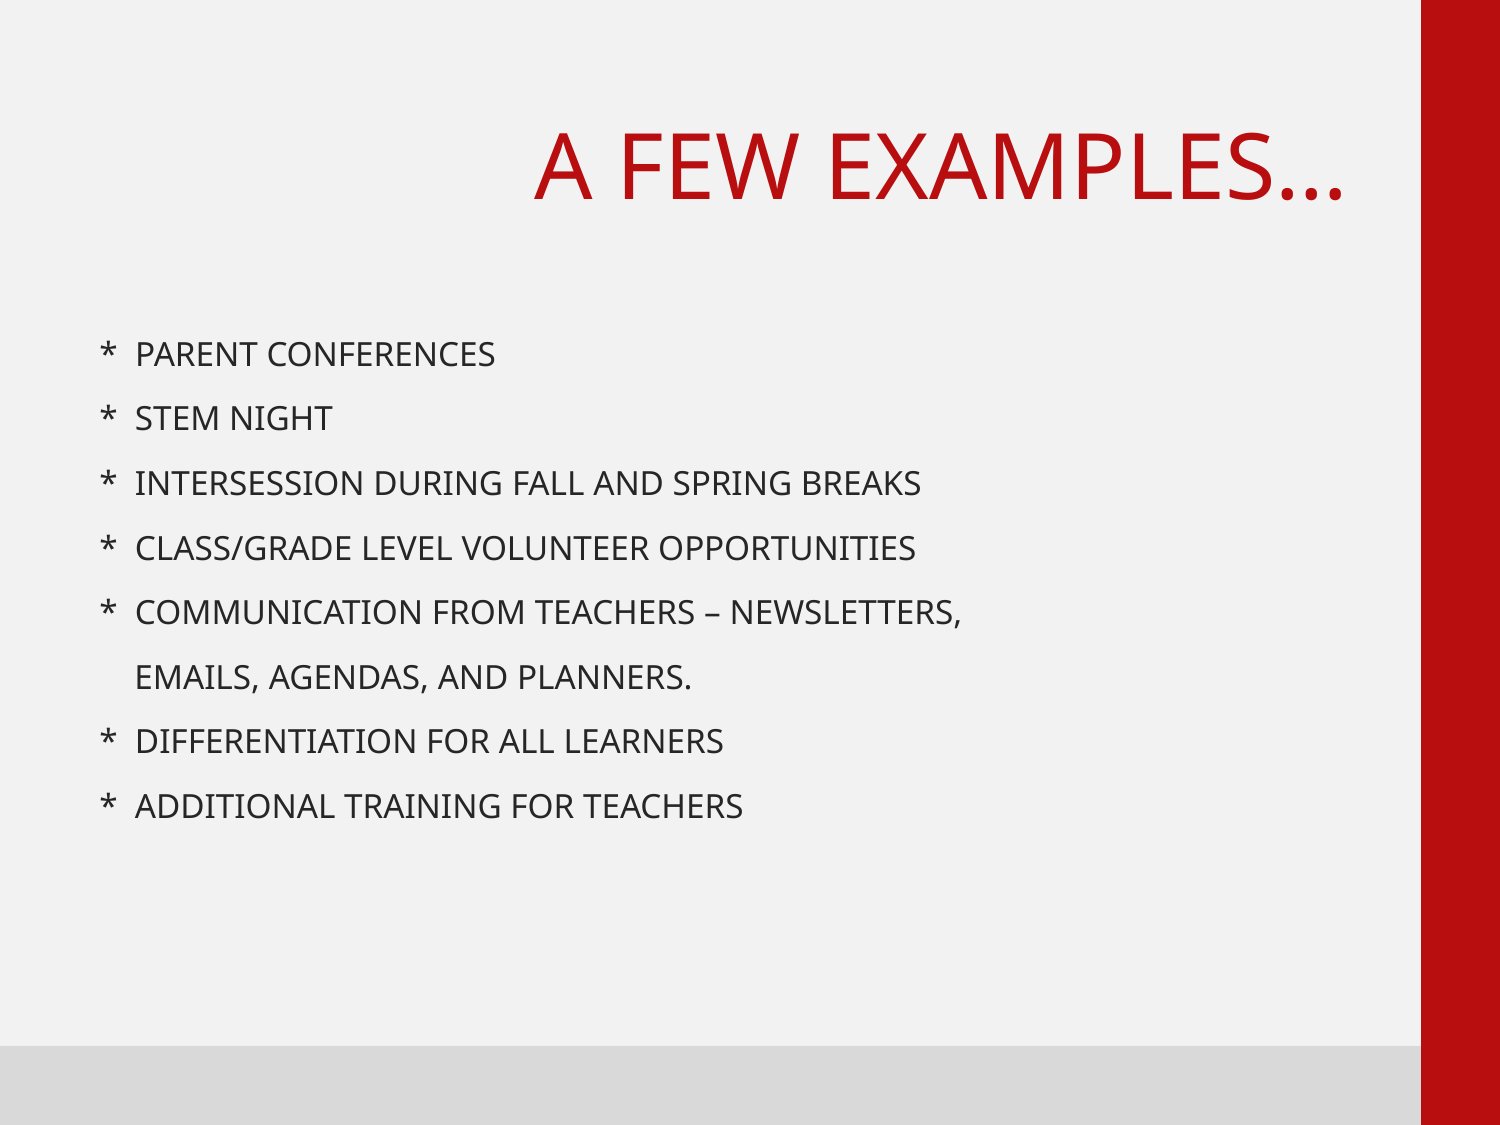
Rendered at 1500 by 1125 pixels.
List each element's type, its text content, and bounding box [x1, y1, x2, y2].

list * Parent conferences * STEM Night * Intersession during Fall and Spring breaks * Class/grade level volunteer opportunities * Communication from teachers – newsletters, emails, agendas, and planners. * Differentiation for all learners * Additional training for teachers [84, 249, 1364, 969]
text_box [0, 0, 1422, 1045]
title A few examples… [84, 112, 1364, 249]
text_box [1422, 0, 1500, 1125]
text_box [0, 1045, 1422, 1125]
